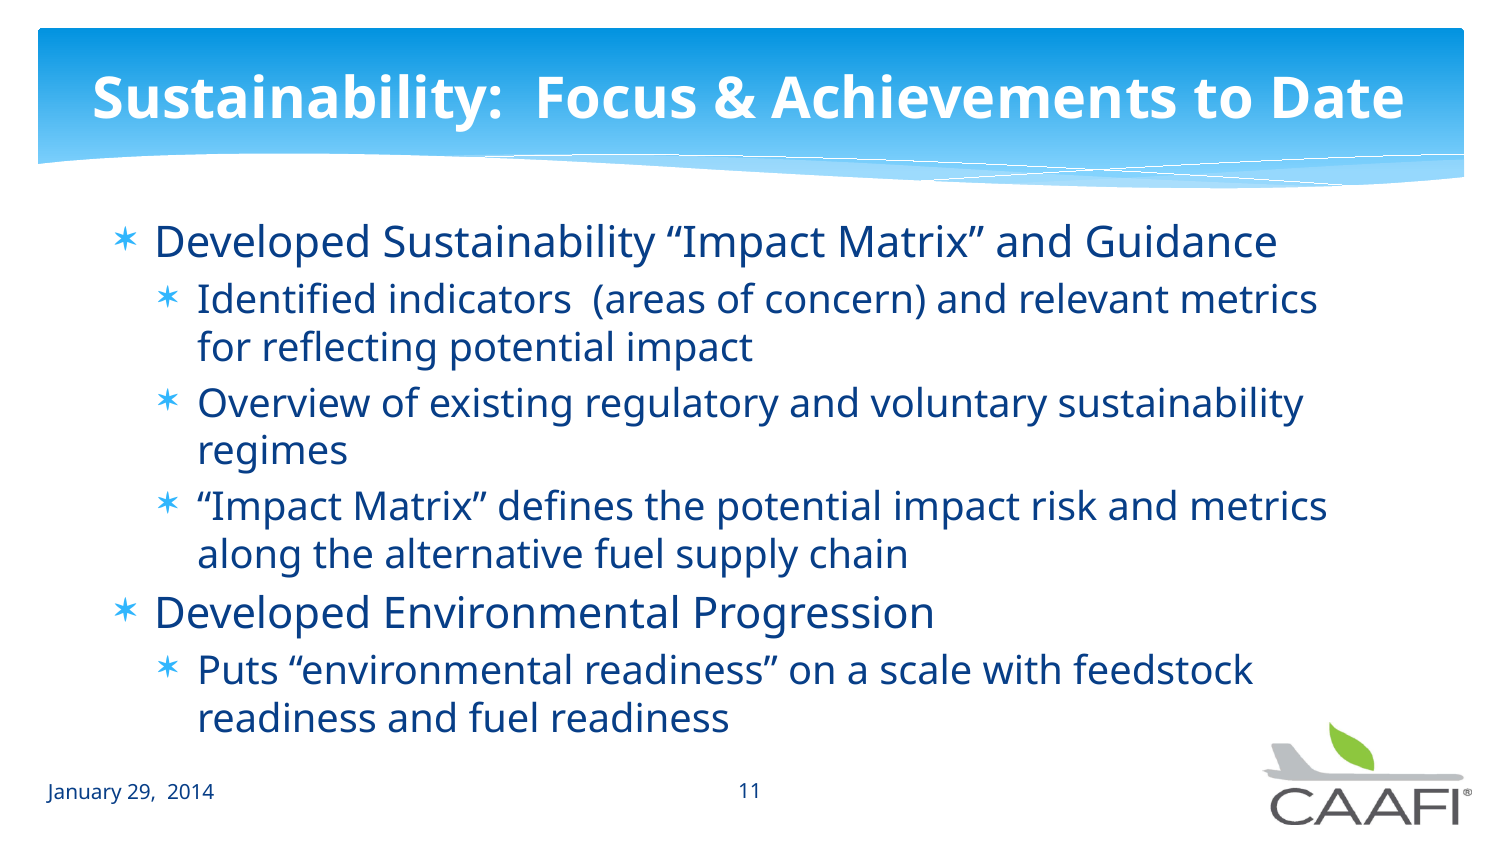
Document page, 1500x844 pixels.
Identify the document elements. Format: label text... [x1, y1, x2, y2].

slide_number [32, 768, 654, 814]
title Sustainability: Focus & Achievements to Date [75, 18, 1425, 173]
list Developed Sustainability “Impact Matrix” and Guidance Identified indicators (areas of concern) and relevant metrics for reflecting potential impact Overview of existing regulatory and voluntary sustainability regimes “Impact Matrix” defines the potential impact risk and metrics along the alternative fuel supply chain Developed Environmental Progression Puts “environmental readiness” on a scale with feedstock readiness and fuel readiness [99, 206, 1388, 754]
slide_number 11 [654, 768, 846, 814]
picture [1262, 722, 1472, 825]
